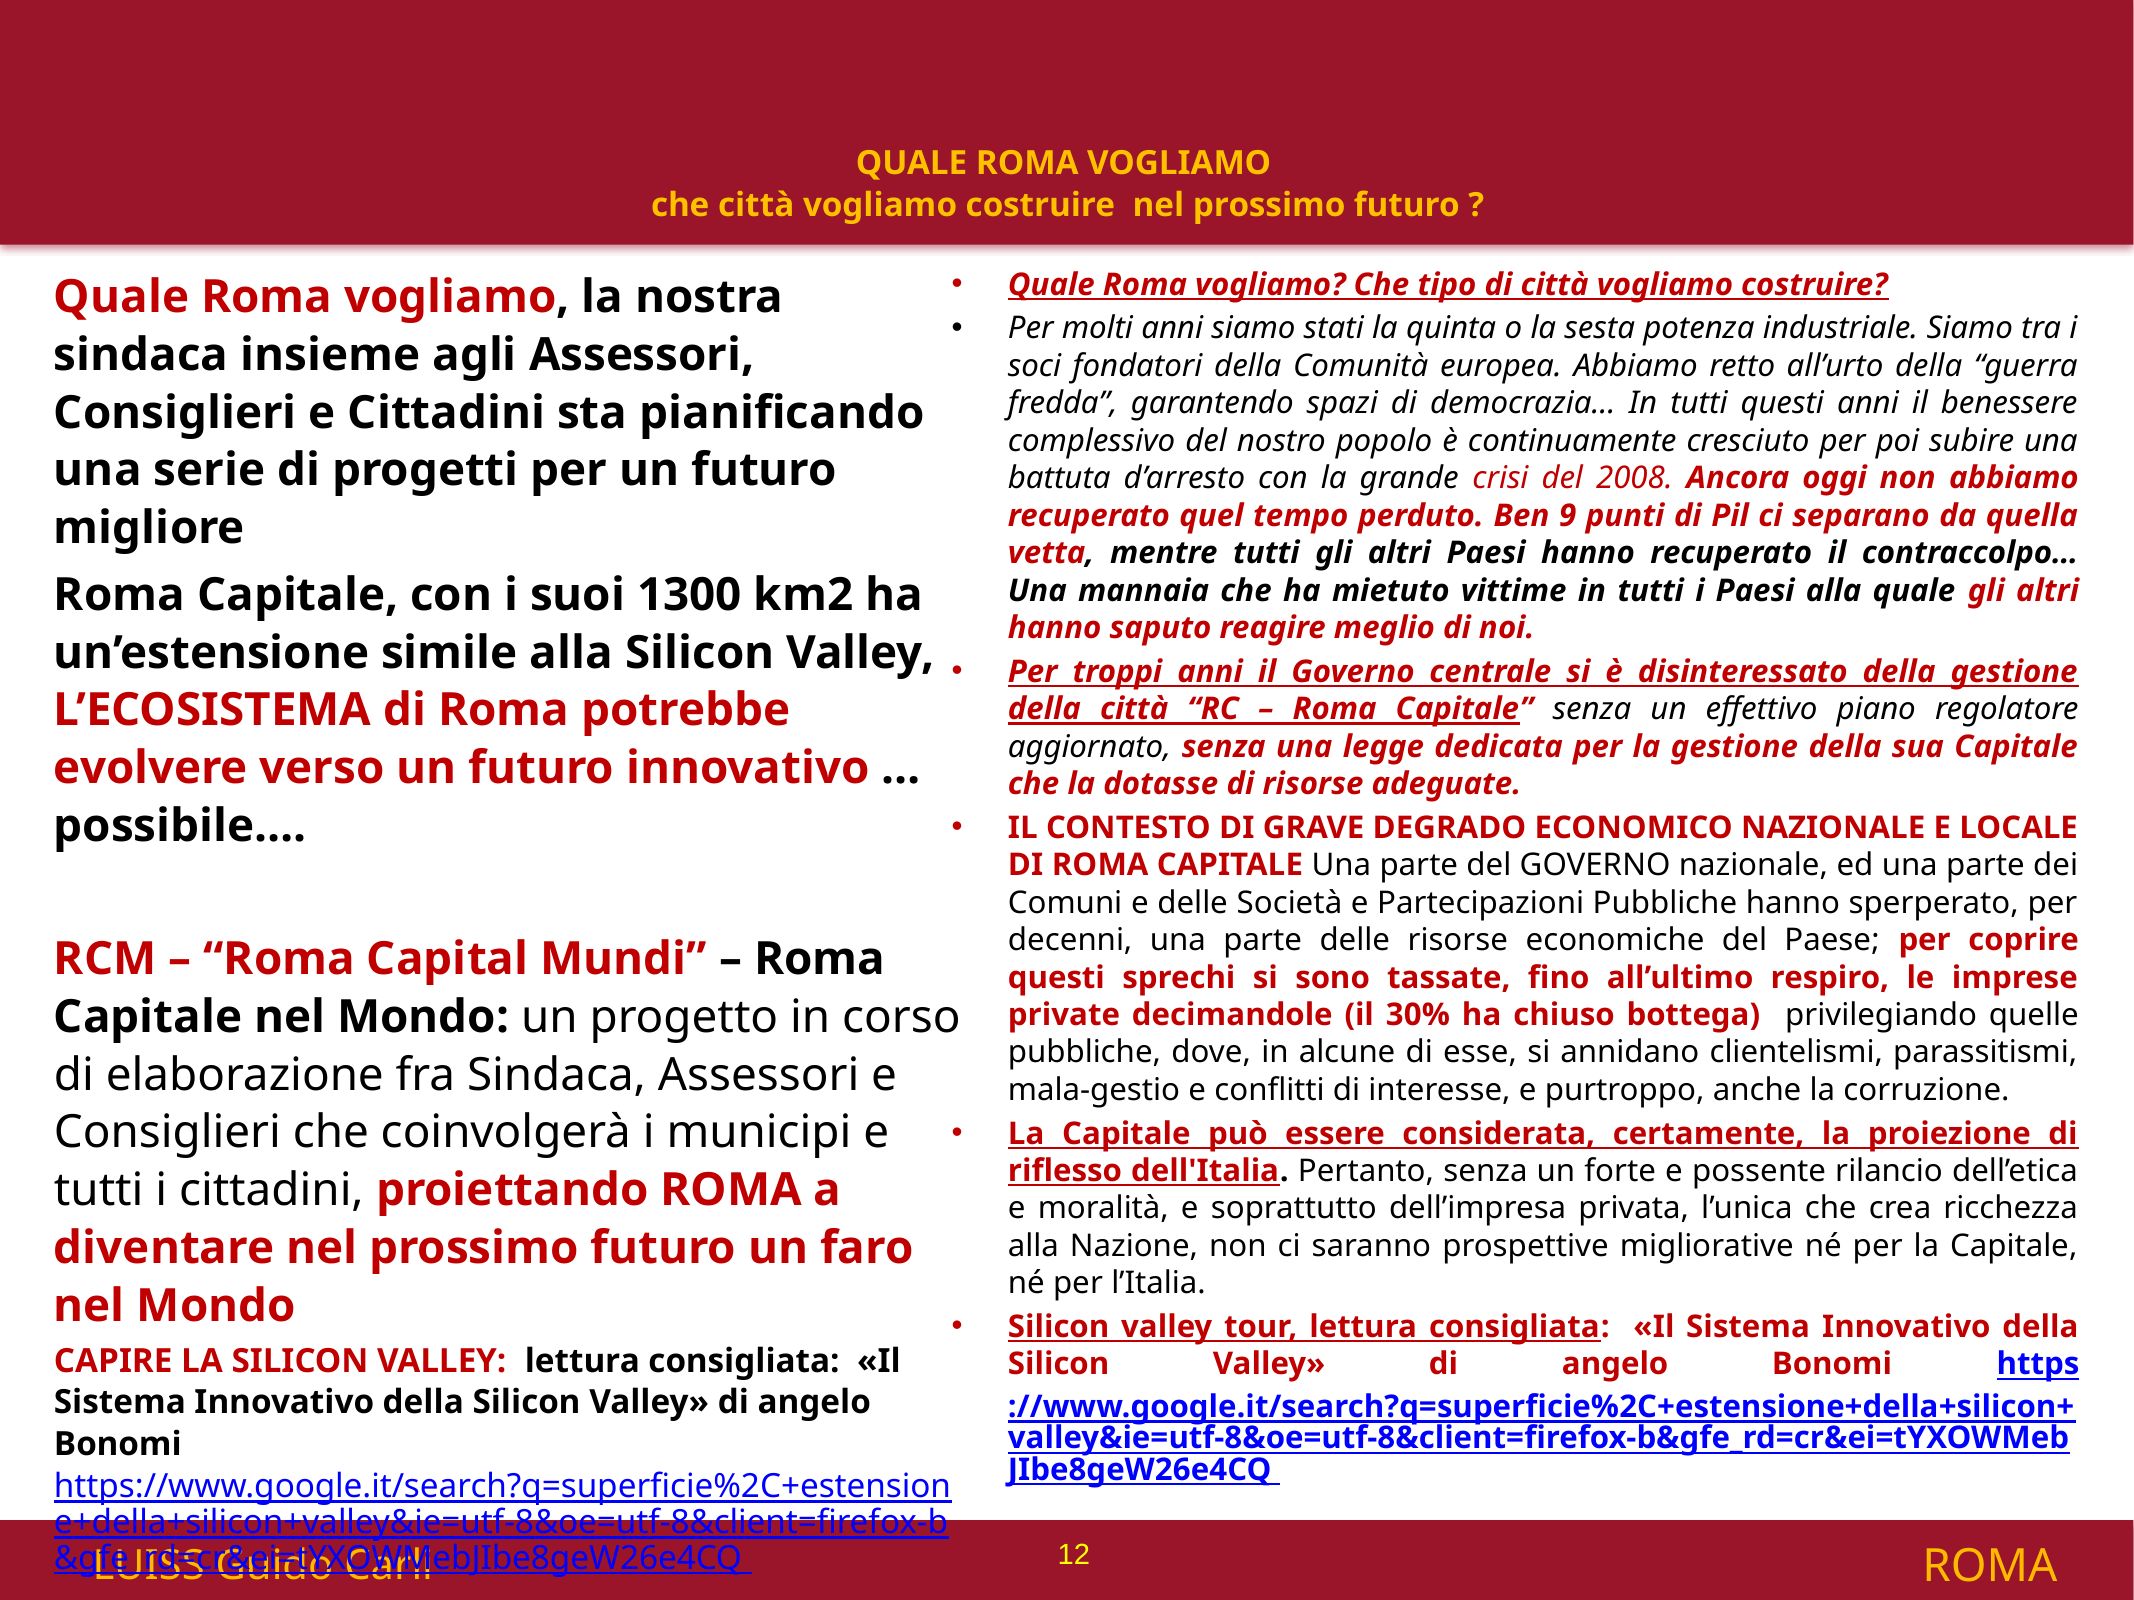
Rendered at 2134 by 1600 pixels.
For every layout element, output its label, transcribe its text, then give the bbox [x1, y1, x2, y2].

text_box Quale Roma vogliamo? Che tipo di città vogliamo costruire? Per molti anni siamo stati la quinta o la sesta potenza industriale. Siamo tra i soci fondatori della Comunità europea. Abbiamo retto all’urto della “guerra fredda”, garantendo spazi di democrazia... In tutti questi anni il benessere complessivo del nostro popolo è continuamente cresciuto per poi subire una battuta d’arresto con la grande crisi del 2008. Ancora oggi non abbiamo recuperato quel tempo perduto. Ben 9 punti di Pil ci separano da quella vetta, mentre tutti gli altri Paesi hanno recuperato il contraccolpo… Una mannaia che ha mietuto vittime in tutti i Paesi alla quale gli altri hanno saputo reagire meglio di noi. Per troppi anni il Governo centrale si è disinteressato della gestione della città “RC – Roma Capitale” senza un effettivo piano regolatore aggiornato, senza una legge dedicata per la gestione della sua Capitale che la dotasse di risorse adeguate. IL CONTESTO DI GRAVE DEGRADO ECONOMICO NAZIONALE E LOCALE DI ROMA CAPITALE Una parte del GOVERNO nazionale, ed una parte dei Comuni e delle Società e Partecipazioni Pubbliche hanno sperperato, per decenni, una parte delle risorse economiche del Paese; per coprire questi sprechi si sono tassate, fino all’ultimo respiro, le imprese private decimandole (il 30% ha chiuso bottega) privilegiando quelle pubbliche, dove, in alcune di esse, si annidano clientelismi, parassitismi, mala-gestio e conflitti di interesse, e purtroppo, anche la corruzione. La Capitale può essere considerata, certamente, la proiezione di riflesso dell'Italia. Pertanto, senza un forte e possente rilancio dell’etica e moralità, e soprattutto dell’impresa privata, l’unica che crea ricchezza alla Nazione, non ci saranno prospettive migliorative né per la Capitale, né per l’Italia. Silicon valley tour, lettura consigliata: «Il Sistema Innovativo della Silicon Valley» di angelo Bonomi https://www.google.it/search?q=superficie%2C+estensione+della+silicon+valley&ie=utf-8&oe=utf-8&client=firefox-b&gfe_rd=cr&ei=tYXOWMebJIbe8geW26e4CQ [936, 256, 2095, 1426]
list Quale Roma vogliamo, la nostra sindaca insieme agli Assessori, Consiglieri e Cittadini sta pianificando una serie di progetti per un futuro migliore Roma Capitale, con i suoi 1300 km2 ha un’estensione simile alla Silicon Valley, L’ECOSISTEMA di Roma potrebbe evolvere verso un futuro innovativo …possibile…. RCM – “Roma Capital Mundi” – Roma Capitale nel Mondo: un progetto in corso di elaborazione fra Sindaca, Assessori e Consiglieri che coinvolgerà i municipi e tutti i cittadini, proiettando ROMA a diventare nel prossimo futuro un faro nel Mondo CAPIRE LA SILICON VALLEY: lettura consigliata: «Il Sistema Innovativo della Silicon Valley» di angelo Bonomi https://www.google.it/search?q=superficie%2C+estensione+della+silicon+valley&ie=utf-8&oe=utf-8&client=firefox-b&gfe_rd=cr&ei=tYXOWMebJIbe8geW26e4CQ [38, 256, 936, 1374]
slide_number 12 [1045, 1534, 1103, 1584]
title QUALE ROMA VOGLIAMO che città vogliamo costruire nel prossimo futuro ? [92, 137, 2045, 224]
